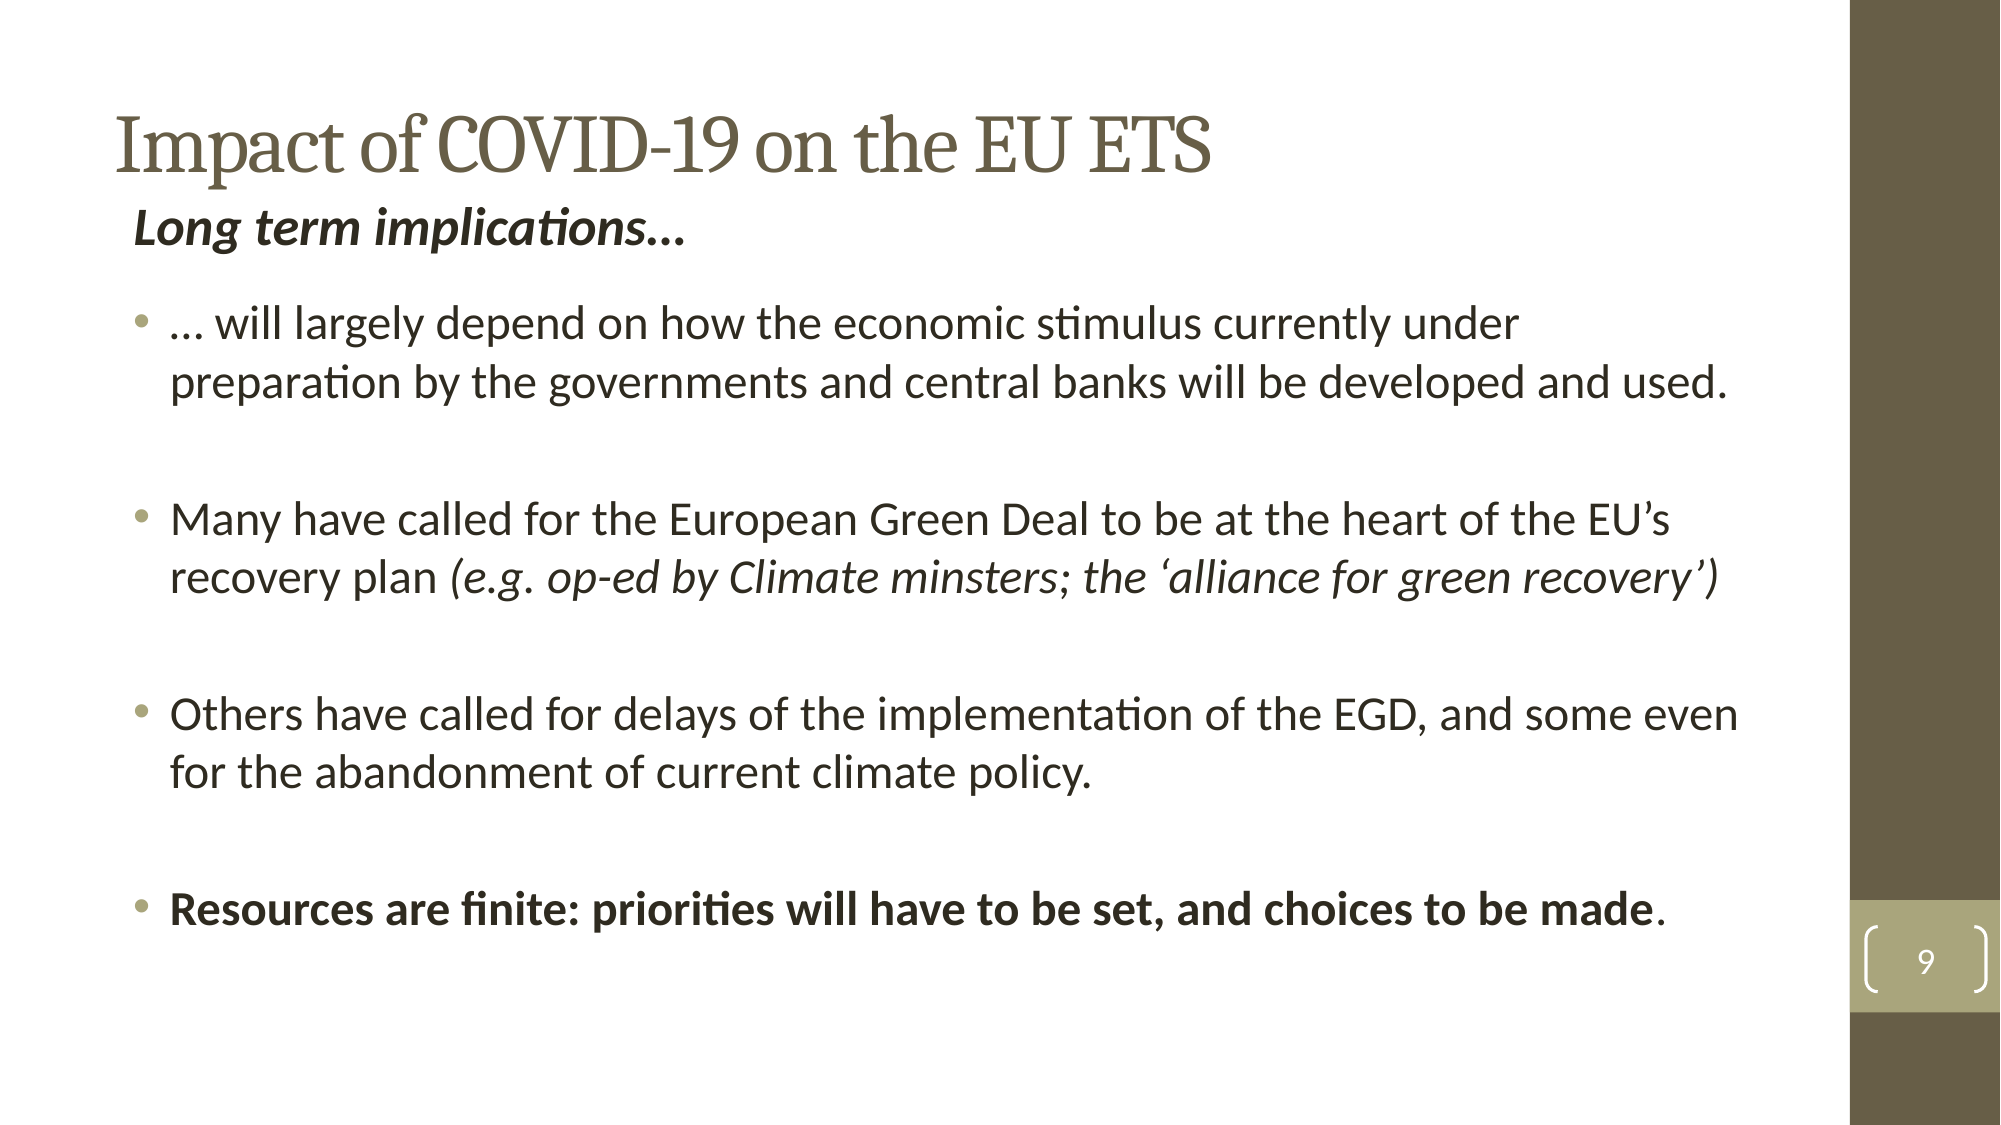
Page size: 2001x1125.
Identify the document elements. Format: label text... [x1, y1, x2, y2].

title Impact of COVID-19 on the EU ETS [99, 45, 1767, 233]
list … will largely depend on how the economic stimulus currently under preparation by the governments and central banks will be developed and used. Many have called for the European Green Deal to be at the heart of the EU’s recovery plan (e.g. op-ed by Climate minsters; the ‘alliance for green recovery’) Others have called for delays of the implementation of the EGD, and some even for the abandonment of current climate policy. Resources are finite: priorities will have to be set, and choices to be made. [99, 283, 1767, 1050]
text_box Long term implications… [99, 183, 1747, 233]
slide_number 9 [1864, 925, 1988, 994]
